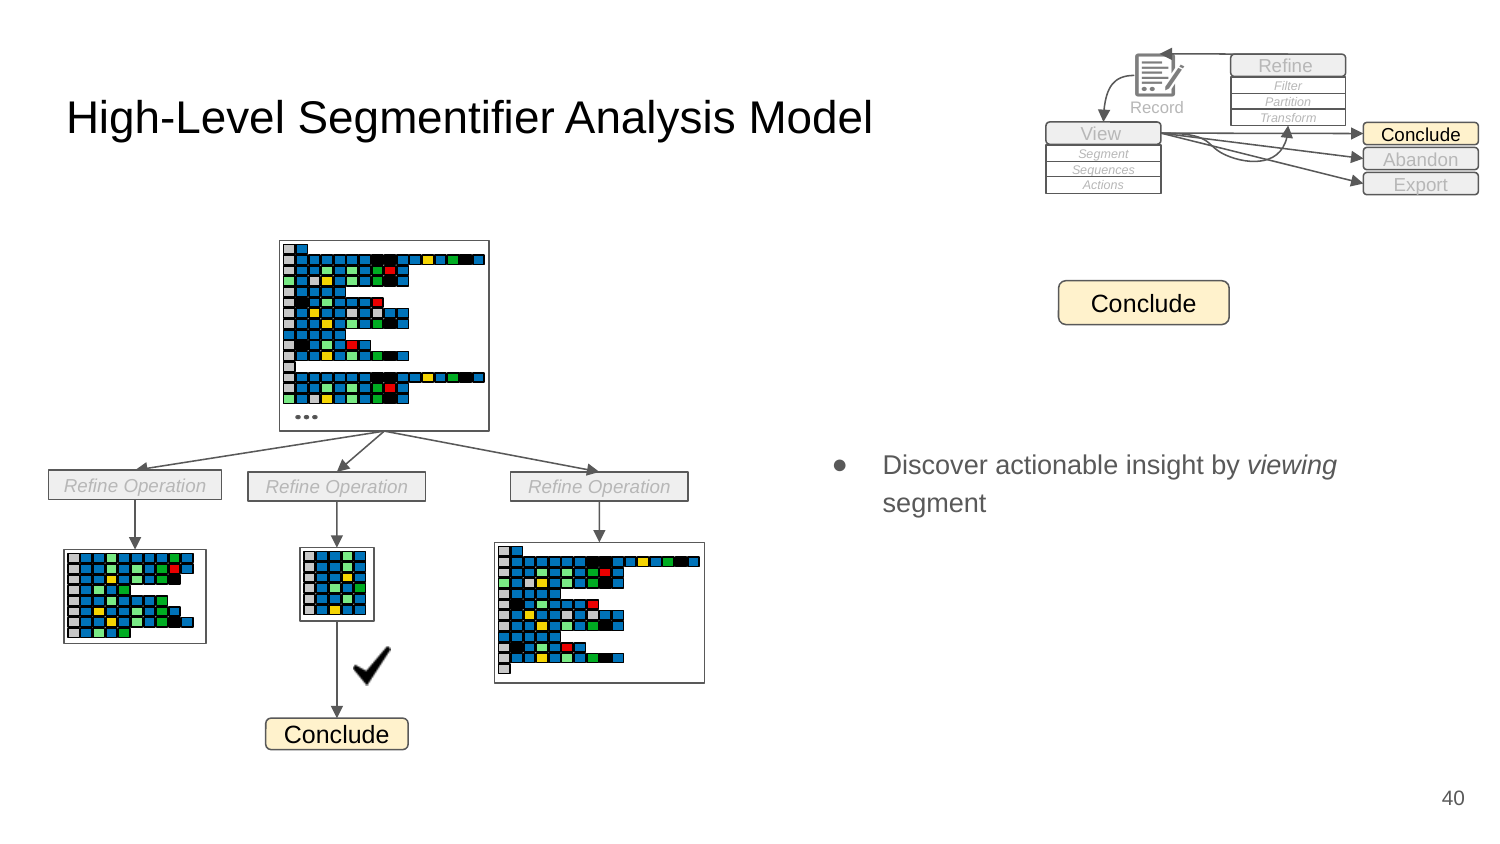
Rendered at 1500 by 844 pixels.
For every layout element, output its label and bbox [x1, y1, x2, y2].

title [51, 72, 953, 167]
list [792, 362, 1449, 750]
text_box [1058, 280, 1230, 325]
slide_number [1389, 764, 1480, 830]
picture [352, 646, 391, 687]
text_box [1045, 53, 1479, 195]
text_box [48, 240, 705, 750]
